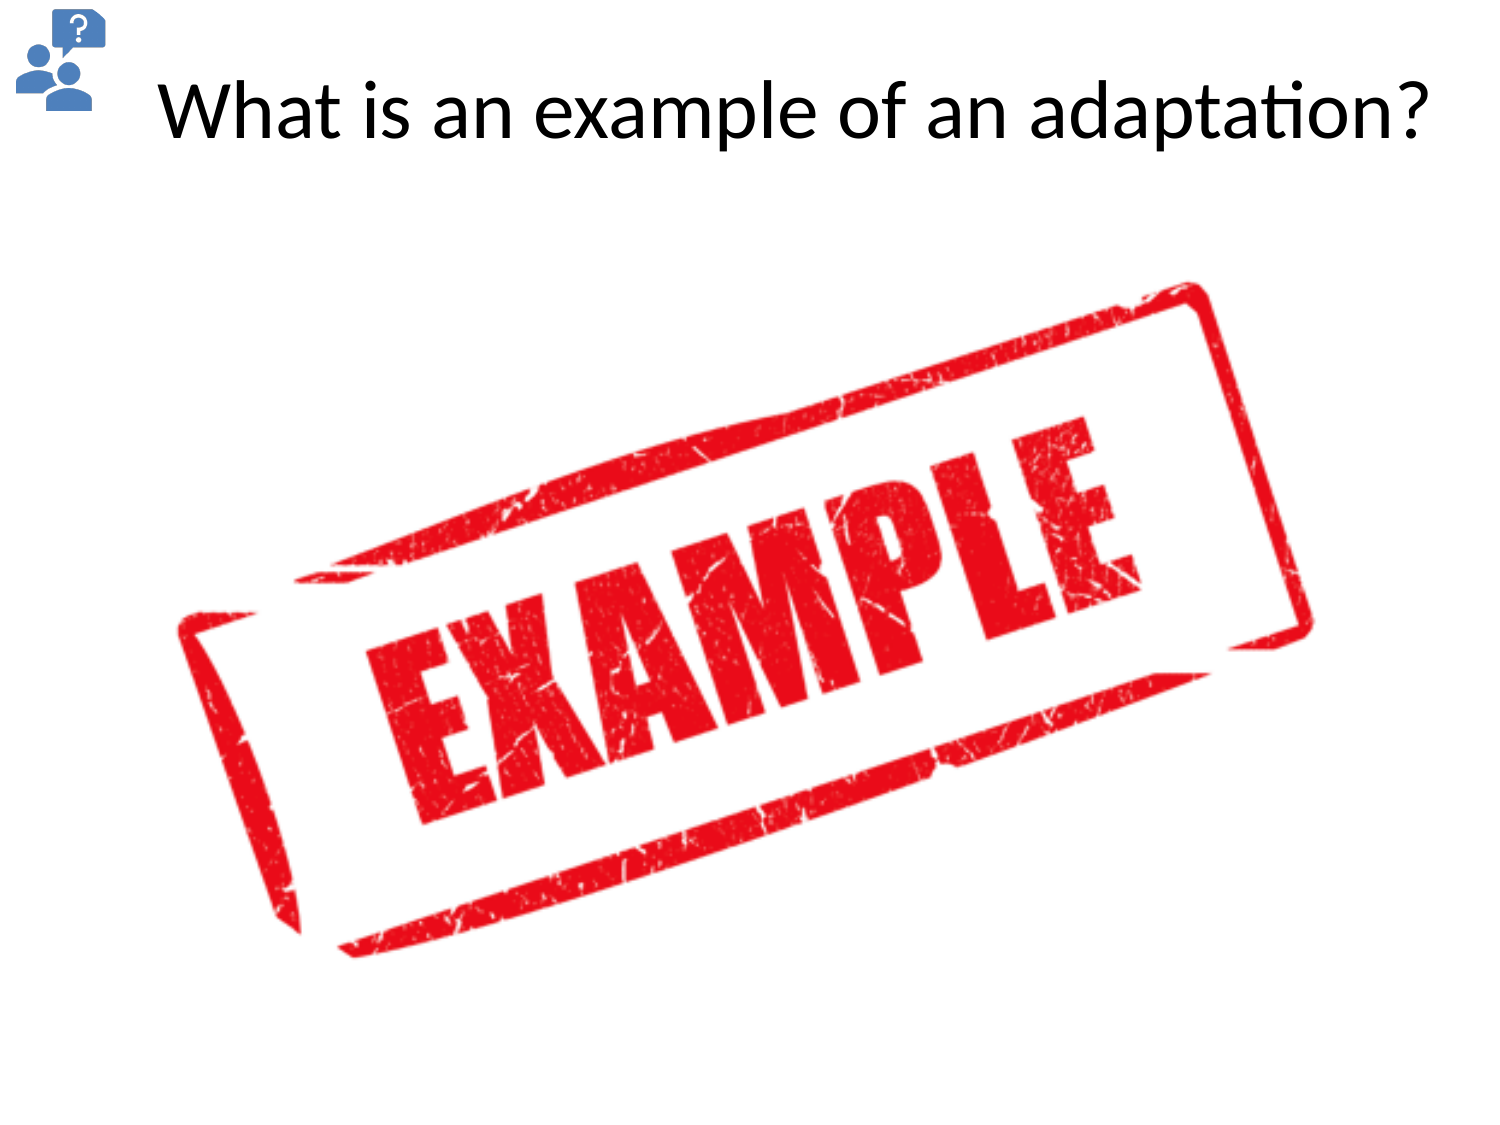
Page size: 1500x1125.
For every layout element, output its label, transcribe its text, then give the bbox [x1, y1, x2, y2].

text_box [0, 0, 121, 121]
picture [142, 218, 1358, 1016]
text_box What is an example of an adaptation? [137, 47, 1455, 163]
